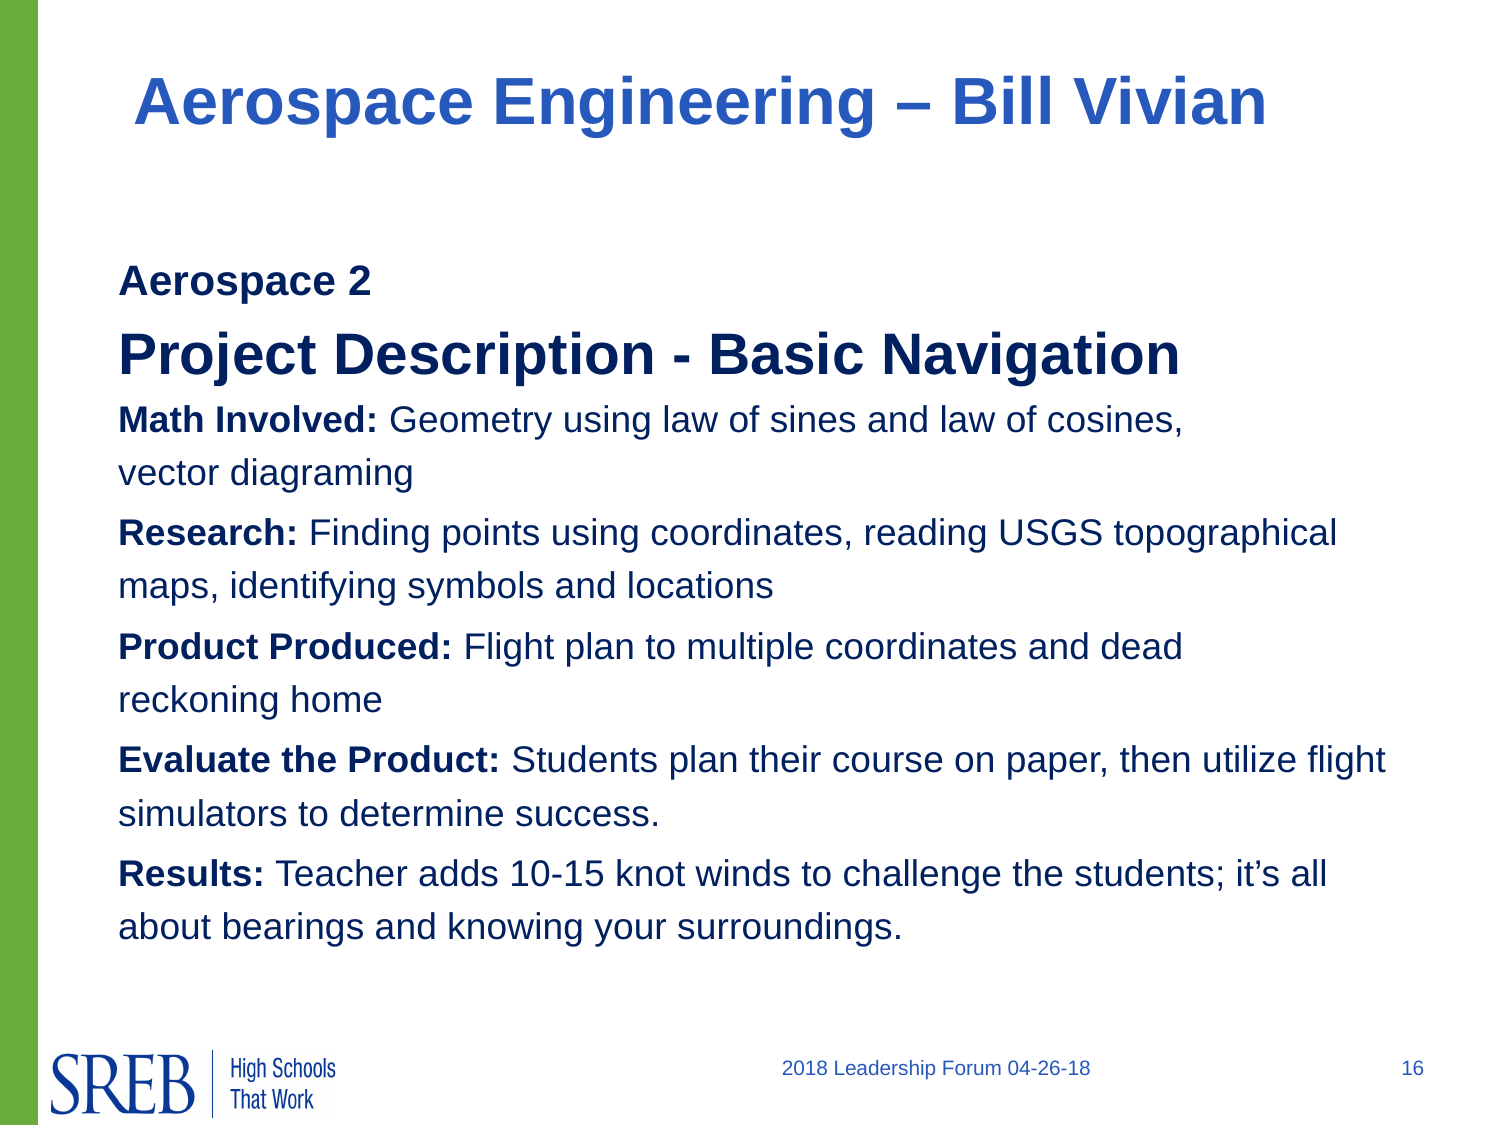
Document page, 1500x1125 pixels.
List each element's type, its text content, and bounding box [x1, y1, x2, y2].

text_box 16 [1386, 1047, 1473, 1116]
list Aerospace 2 Project Description - Basic Navigation Math Involved: Geometry using law of sines and law of cosines, vector diagraming Research: Finding points using coordinates, reading USGS topographical maps, identifying symbols and locations Product Produced: Flight plan to multiple coordinates and dead reckoning home Evaluate the Product: Students plan their course on paper, then utilize flight simulators to determine success. Results: Teacher adds 10-15 knot winds to challenge the students; it’s all about bearings and knowing your surroundings. [103, 245, 1431, 957]
title Aerospace Engineering – Bill Vivian [118, 4, 1382, 192]
text_box 2018 Leadership Forum 04-26-18 [767, 1047, 1386, 1116]
picture [0, 0, 1500, 1125]
